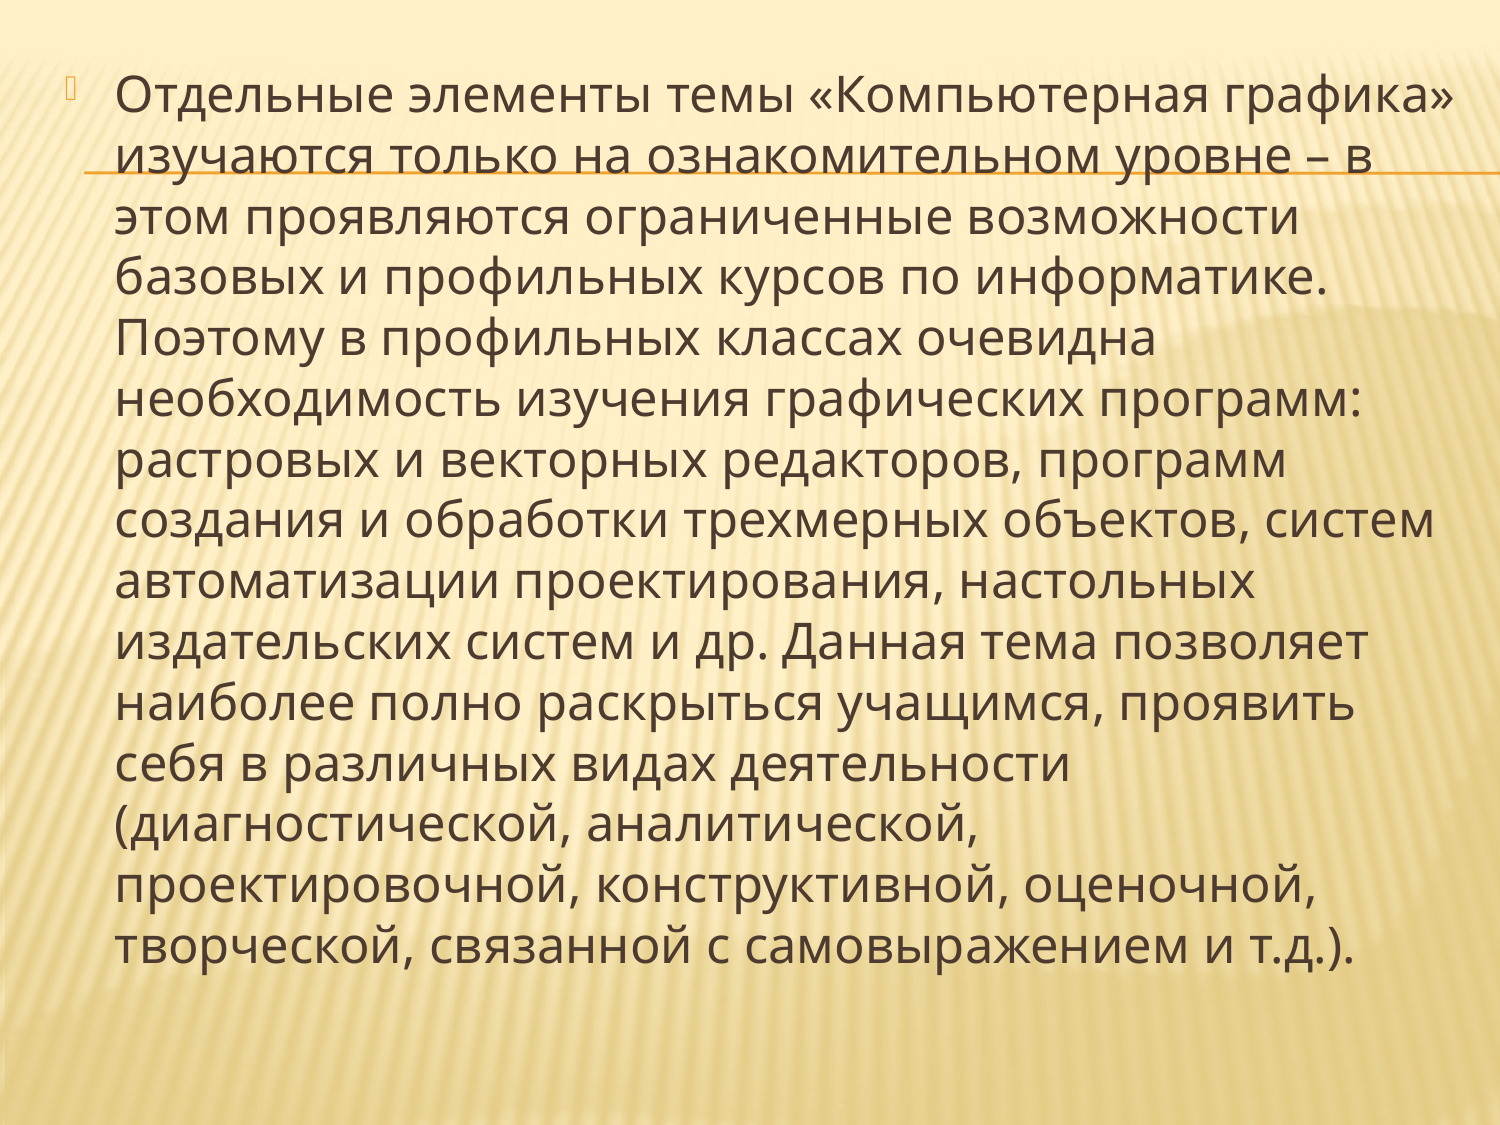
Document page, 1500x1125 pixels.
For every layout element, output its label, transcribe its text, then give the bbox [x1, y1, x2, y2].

list Отдельные элементы темы «Компьютерная графика» изучаются только на ознакомительном уровне – в этом проявляются ограниченные возможности базовых и профильных курсов по информатике. Поэтому в профильных классах очевидна необходимость изучения графических программ: растровых и векторных редакторов, программ создания и обработки трехмерных объектов, систем автоматизации проектирования, настольных издательских систем и др. Данная тема позволяет наиболее полно раскрыться учащимся, проявить себя в различных видах деятельности (диагностической, аналитической, проектировочной, конструктивной, оценочной, творческой, связанной с самовыражением и т.д.). [50, 54, 1475, 998]
